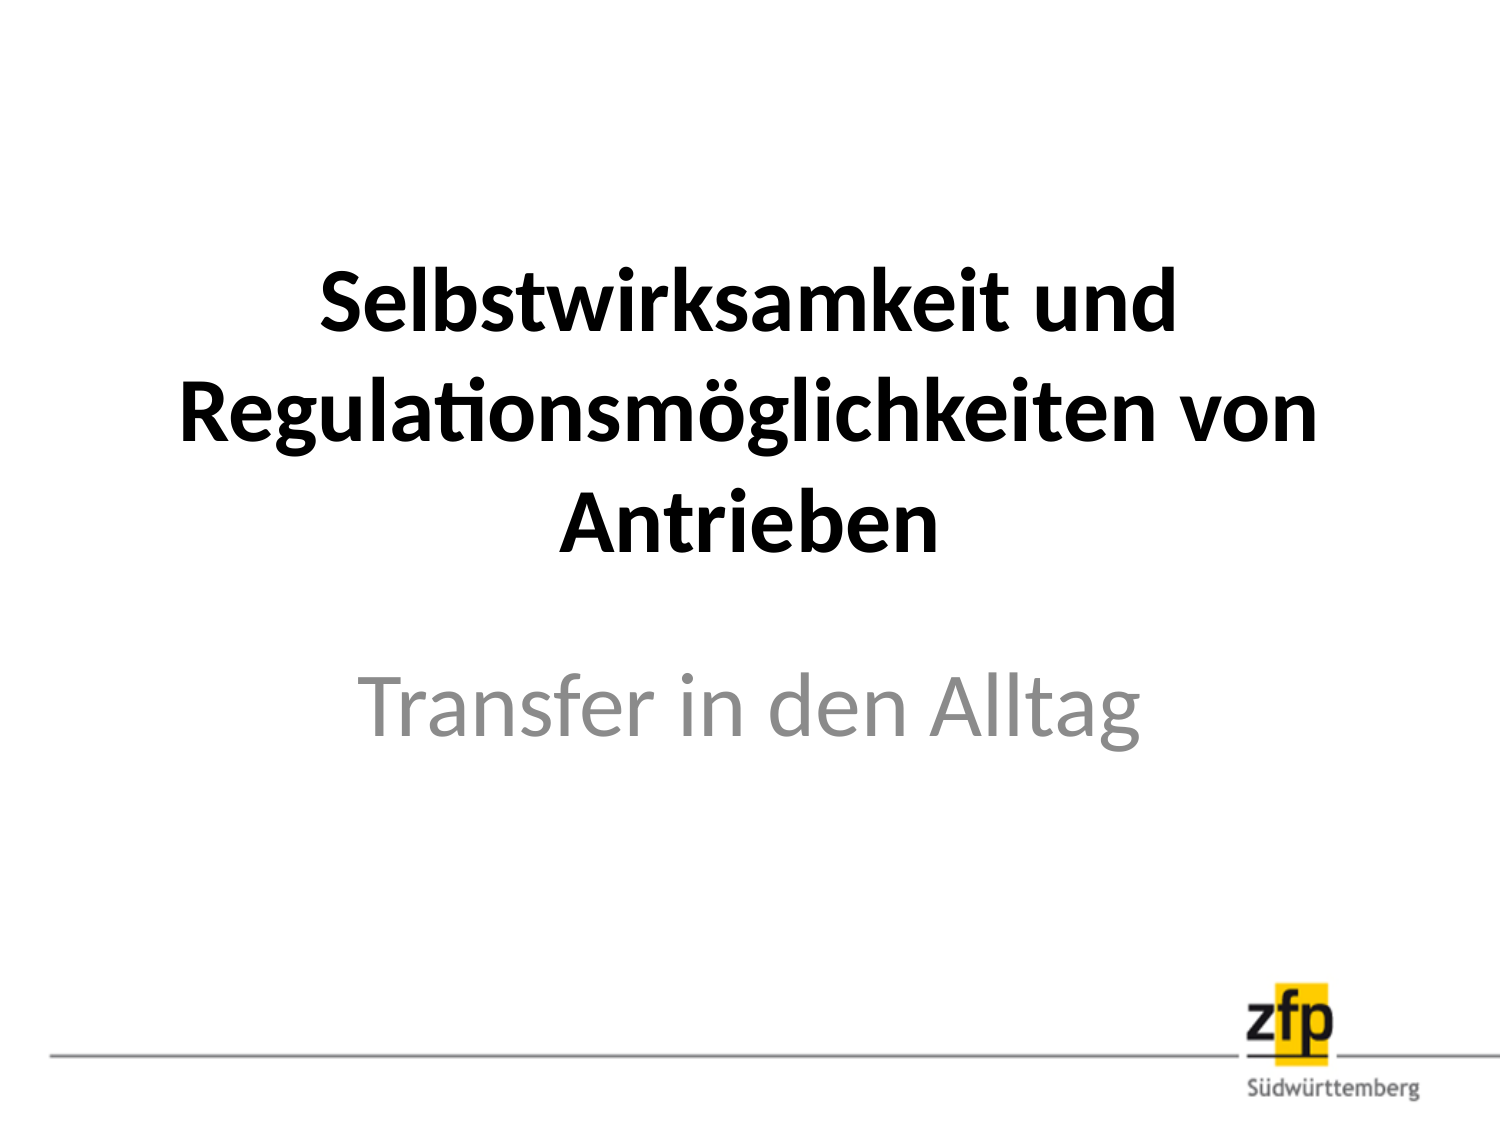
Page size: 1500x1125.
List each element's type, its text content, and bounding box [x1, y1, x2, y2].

subtitle Transfer in den Alltag [225, 637, 1275, 925]
title Selbstwirksamkeit und Regulationsmöglichkeiten von Antrieben [112, 219, 1388, 591]
picture [0, 971, 1500, 1125]
